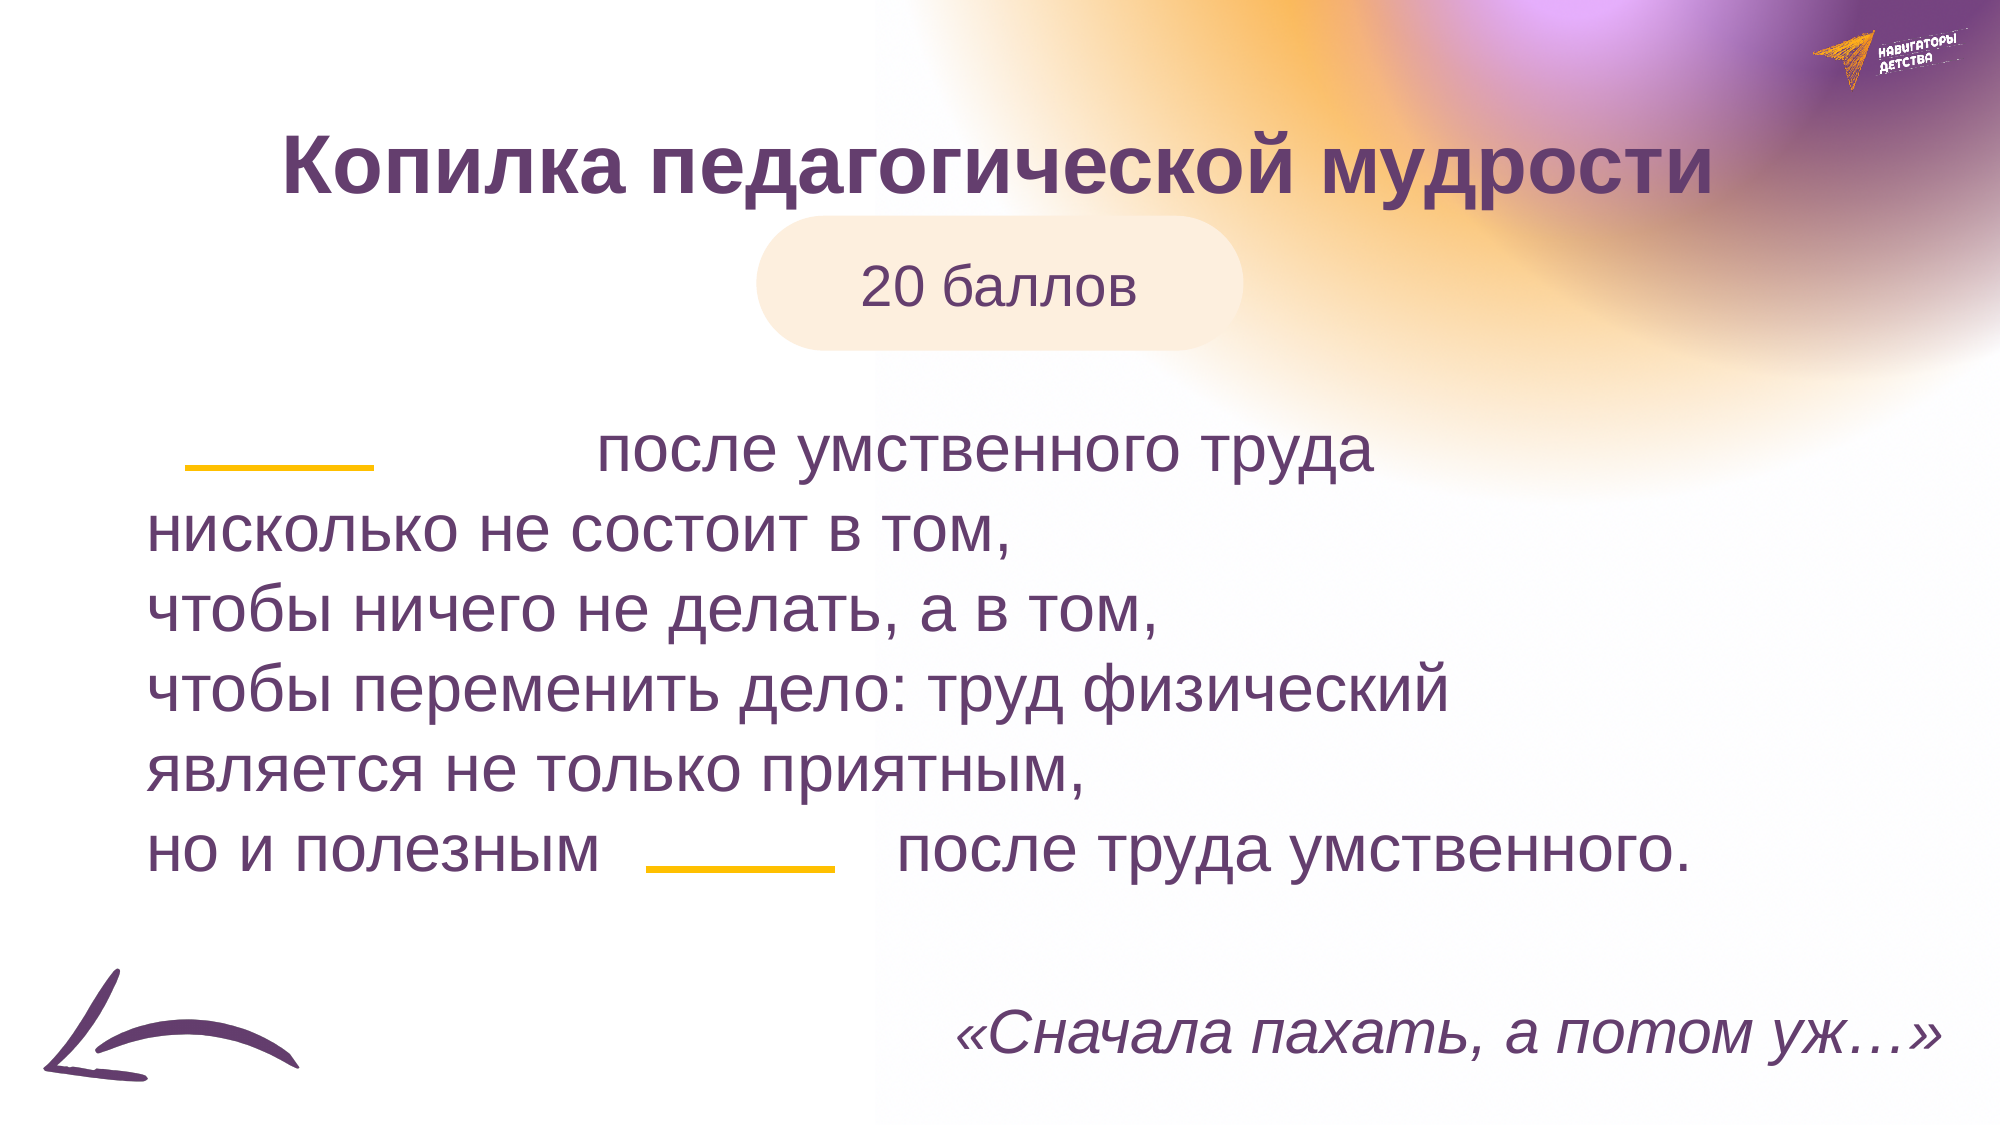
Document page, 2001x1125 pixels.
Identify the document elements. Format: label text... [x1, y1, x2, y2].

text_box Копилка педагогической мудрости [245, 114, 1755, 219]
text_box 20 баллов [846, 240, 1154, 325]
text_box после умственного труда нисколько не состоит в том, чтобы ничего не делать, а в том, чтобы переменить дело: труд физический является не только приятным, но и полезным после труда умственного. [131, 397, 1709, 892]
text_box [756, 215, 1244, 351]
picture [875, 0, 2000, 1125]
text_box «Сначала пахать, а потом уж…» [940, 983, 1995, 1073]
picture [0, 894, 337, 1125]
